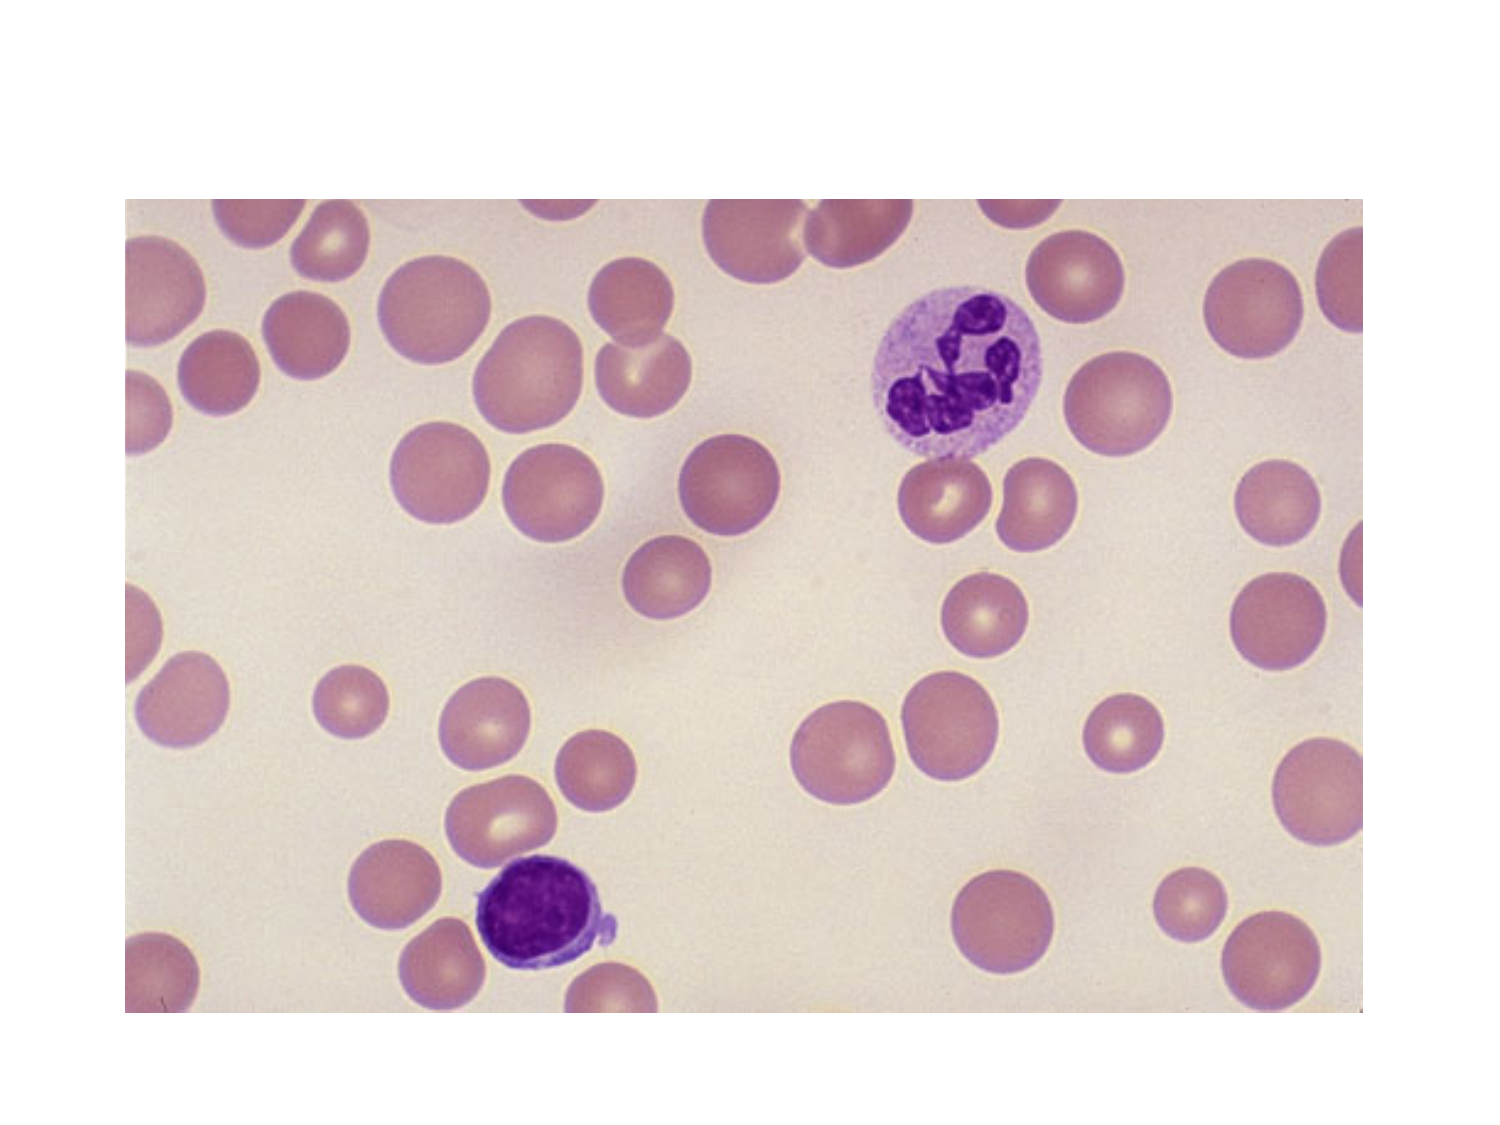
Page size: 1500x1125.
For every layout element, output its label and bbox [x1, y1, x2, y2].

picture [124, 199, 1363, 1013]
